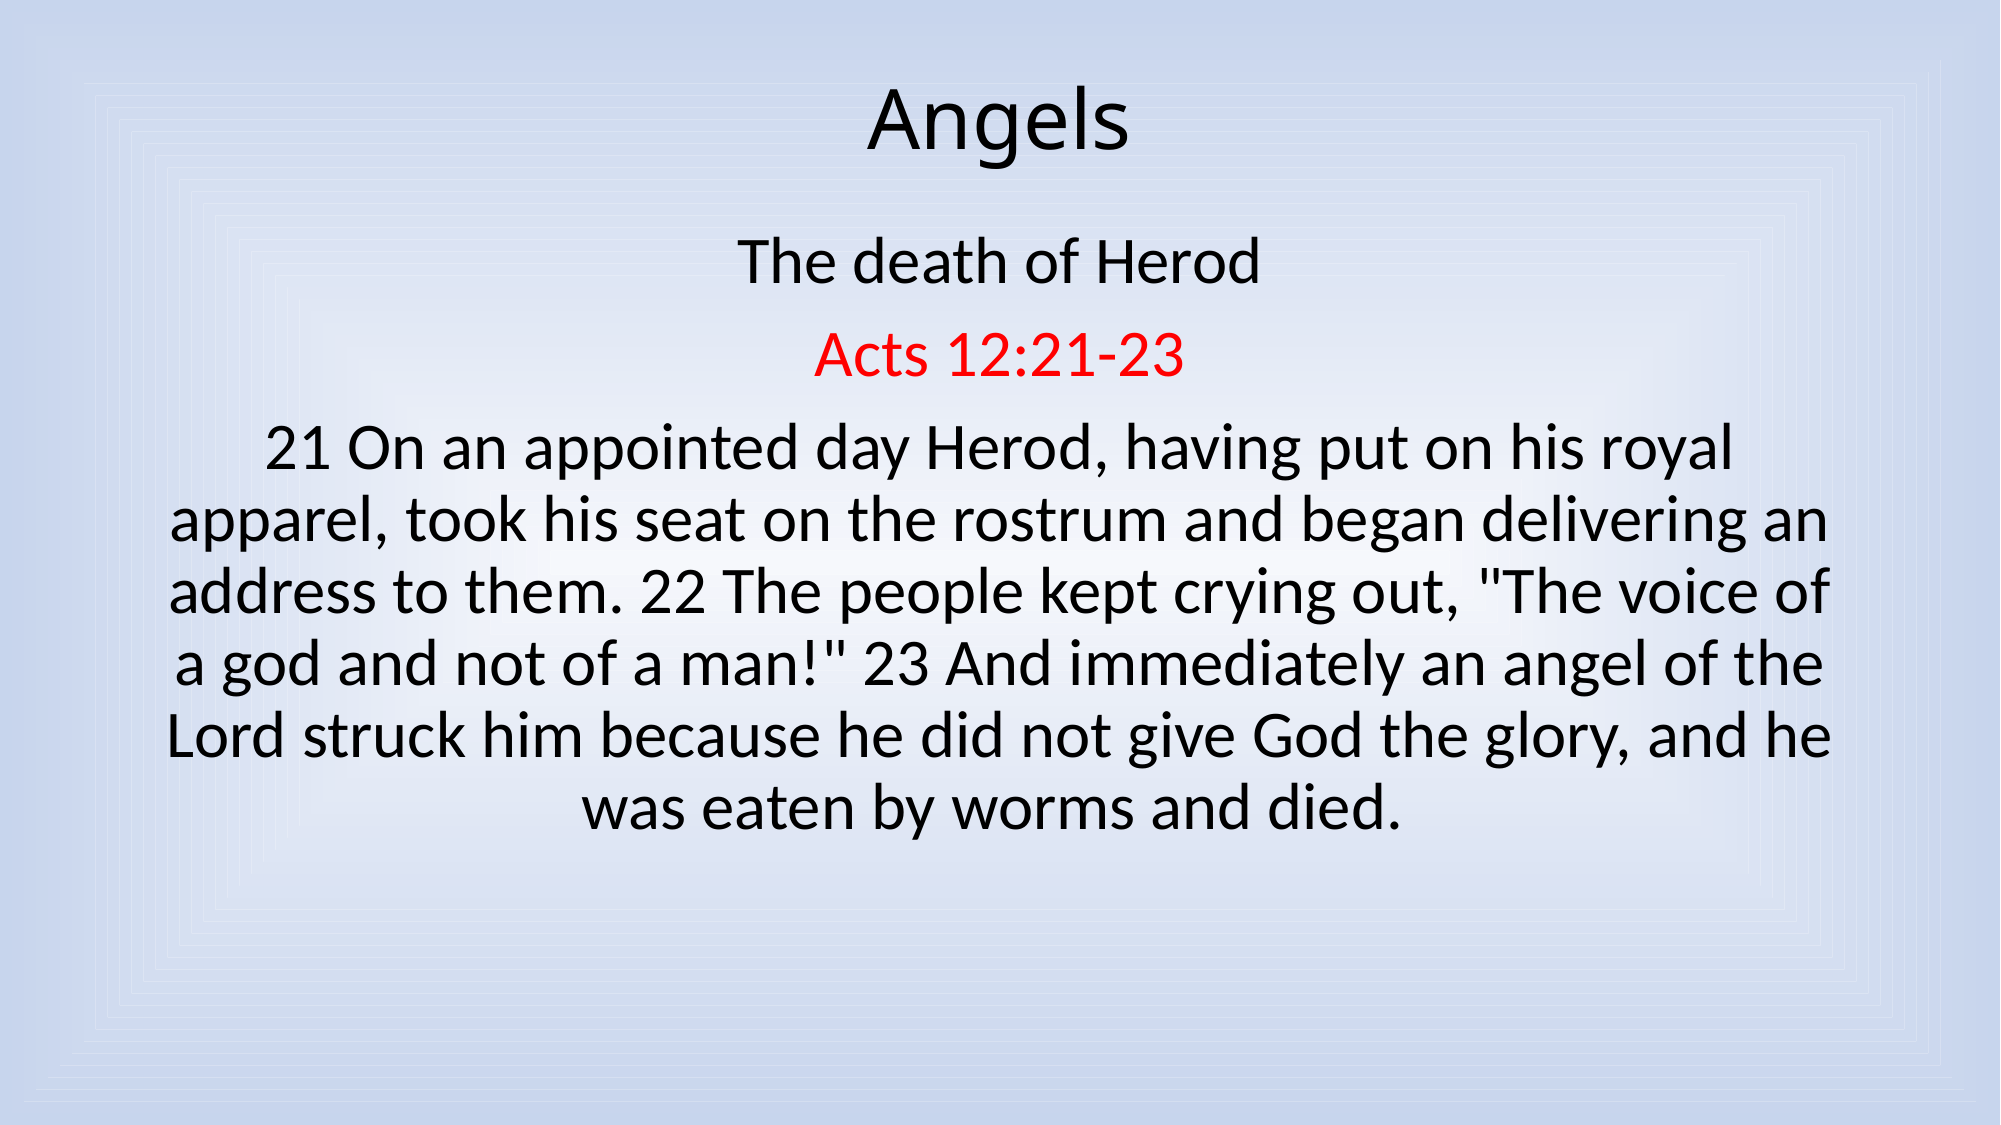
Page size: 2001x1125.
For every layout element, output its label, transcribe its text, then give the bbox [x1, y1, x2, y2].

list The death of Herod Acts 12:21-23 21 On an appointed day Herod, having put on his royal apparel, took his seat on the rostrum and began delivering an address to them. 22 The people kept crying out, "The voice of a god and not of a man!" 23 And immediately an angel of the Lord struck him because he did not give God the glory, and he was eaten by worms and died. [137, 218, 1863, 1125]
title Angels [137, 59, 1863, 185]
